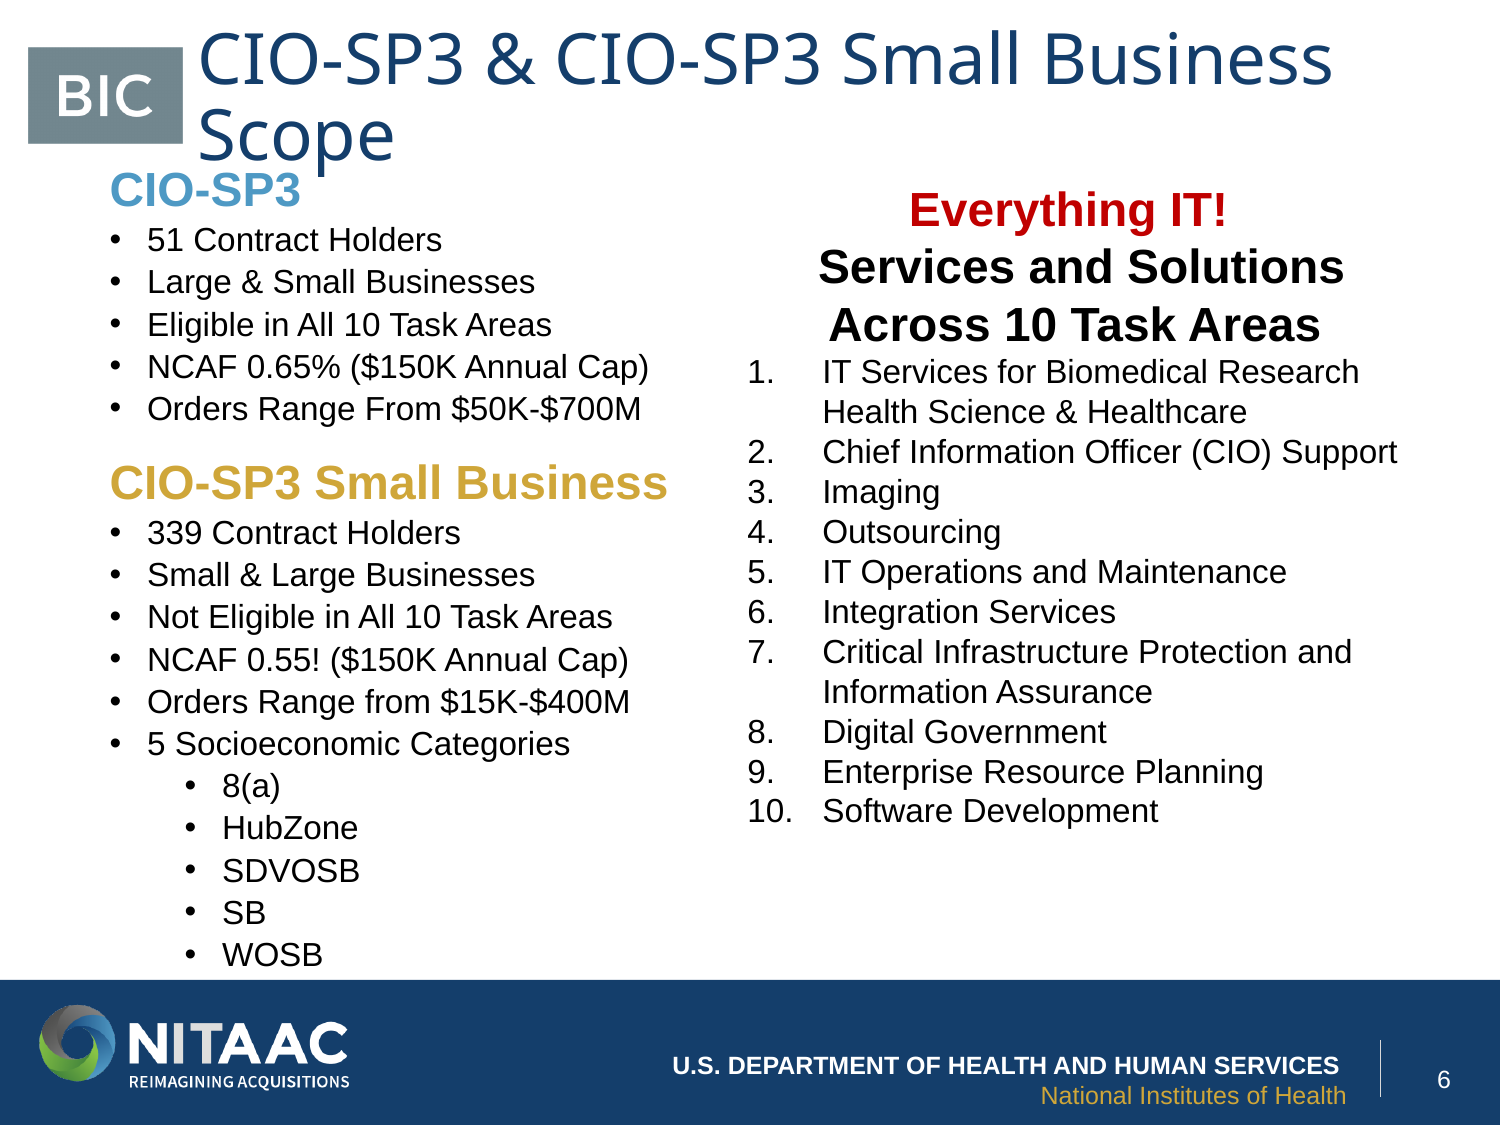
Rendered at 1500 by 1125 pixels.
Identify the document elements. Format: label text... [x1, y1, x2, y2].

text_box Everything IT! Services and Solutions Across 10 Task Areas IT Services for Biomedical Research Health Science & Healthcare Chief Information Officer (CIO) Support Imaging Outsourcing IT Operations and Maintenance Integration Services Critical Infrastructure Protection and Information Assurance Digital Government Enterprise Resource Planning Software Development [732, 170, 1432, 882]
picture [28, 47, 37, 144]
list CIO-SP3 51 Contract Holders Large & Small Businesses Eligible in All 10 Task Areas NCAF 0.65% ($150K Annual Cap) Orders Range From $50K-$700M CIO-SP3 Small Business 339 Contract Holders Small & Large Businesses Not Eligible in All 10 Task Areas NCAF 0.55! ($150K Annual Cap) Orders Range from $15K-$400M 5 Socioeconomic Categories 8(a) HubZone SDVOSB SB WOSB [94, 157, 701, 511]
text_box CIO-SP3 & CIO-SP3 Small Business Scope [182, 39, 1486, 160]
slide_number 6 [1396, 1048, 1467, 1109]
picture [10, 979, 350, 1114]
text_box U.S. DEPARTMENT OF HEALTH AND HUMAN SERVICES National Institutes of Health [496, 1042, 1363, 1103]
title [37, 37, 1457, 158]
